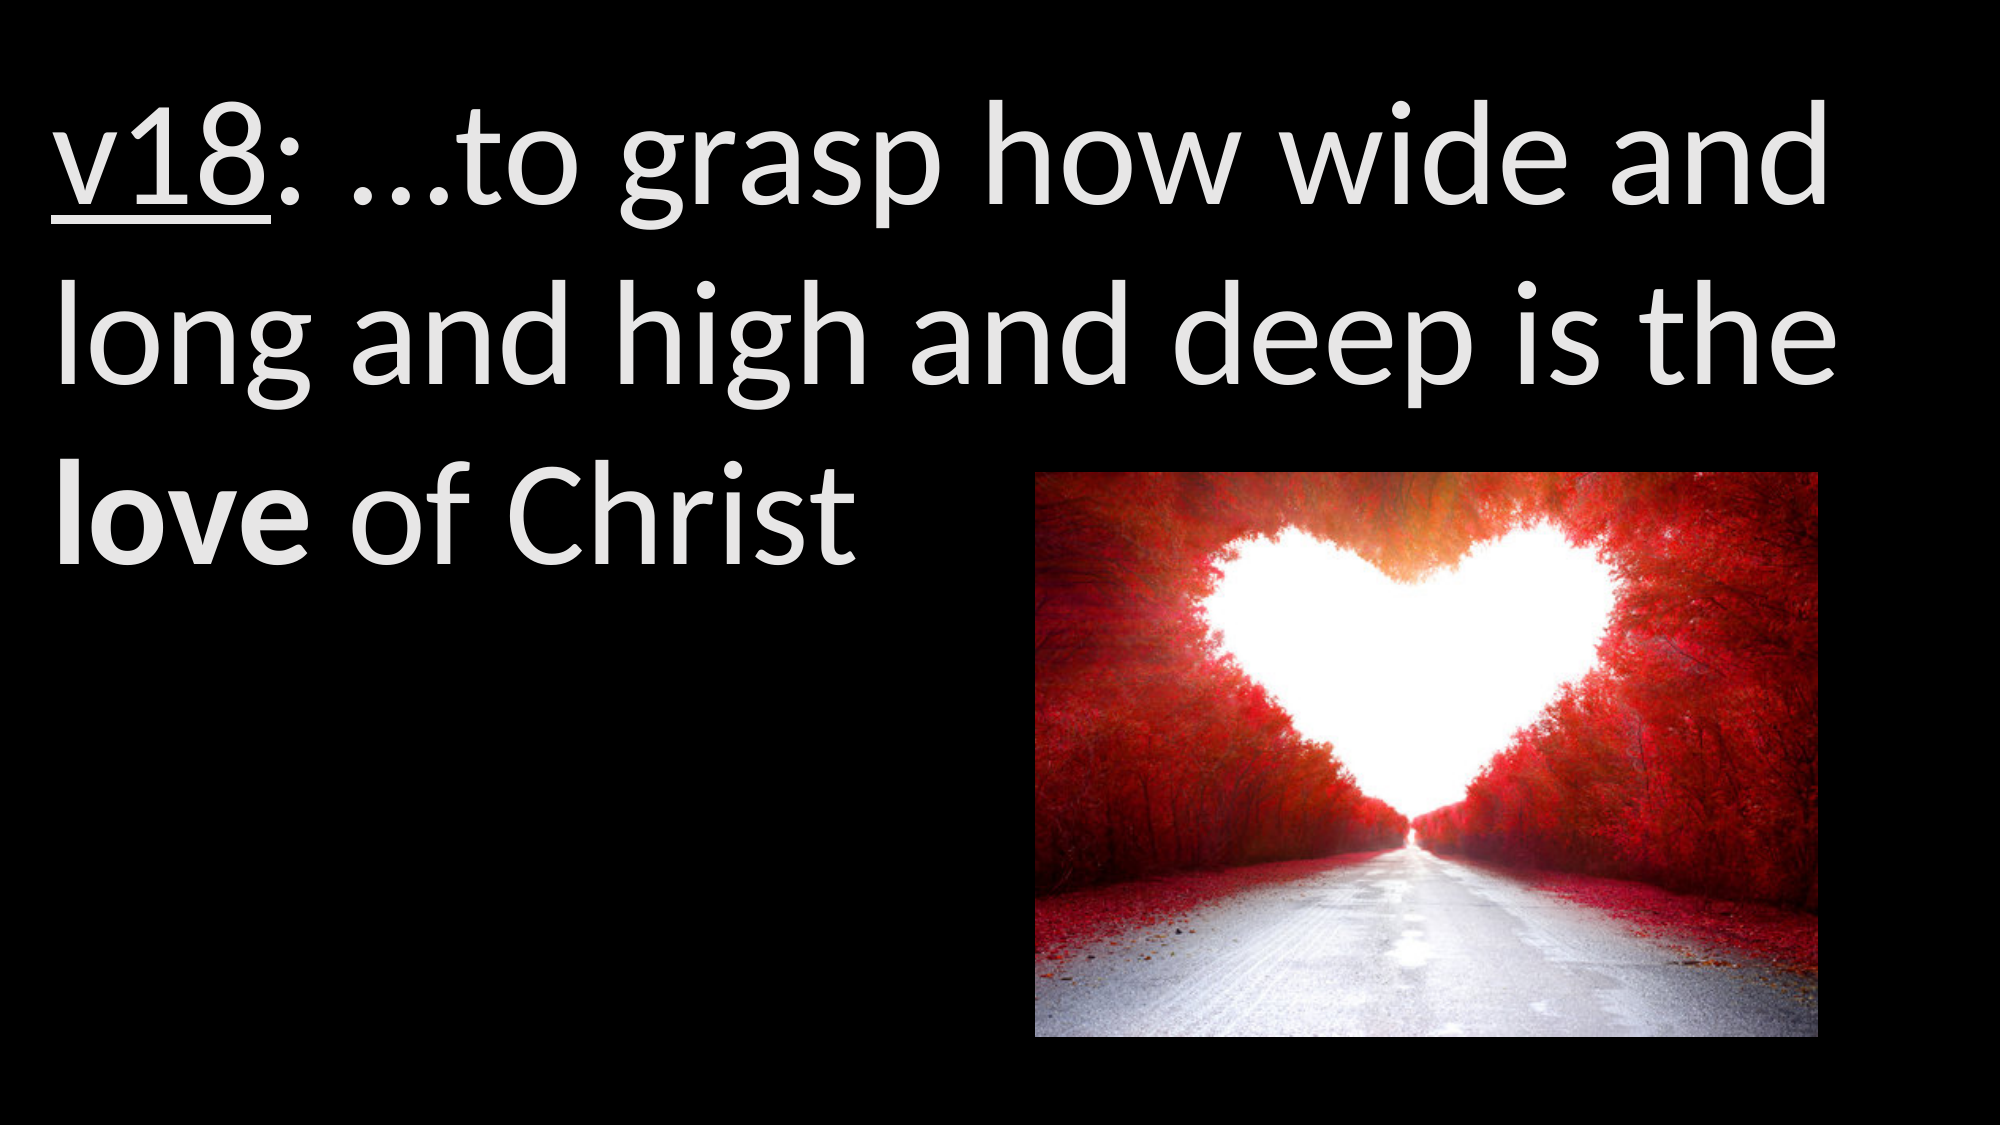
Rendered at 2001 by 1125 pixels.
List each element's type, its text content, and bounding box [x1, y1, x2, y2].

picture [1035, 472, 1818, 1037]
text_box v18: ...to grasp how wide and long and high and deep is the love of Christ [36, 47, 1866, 603]
